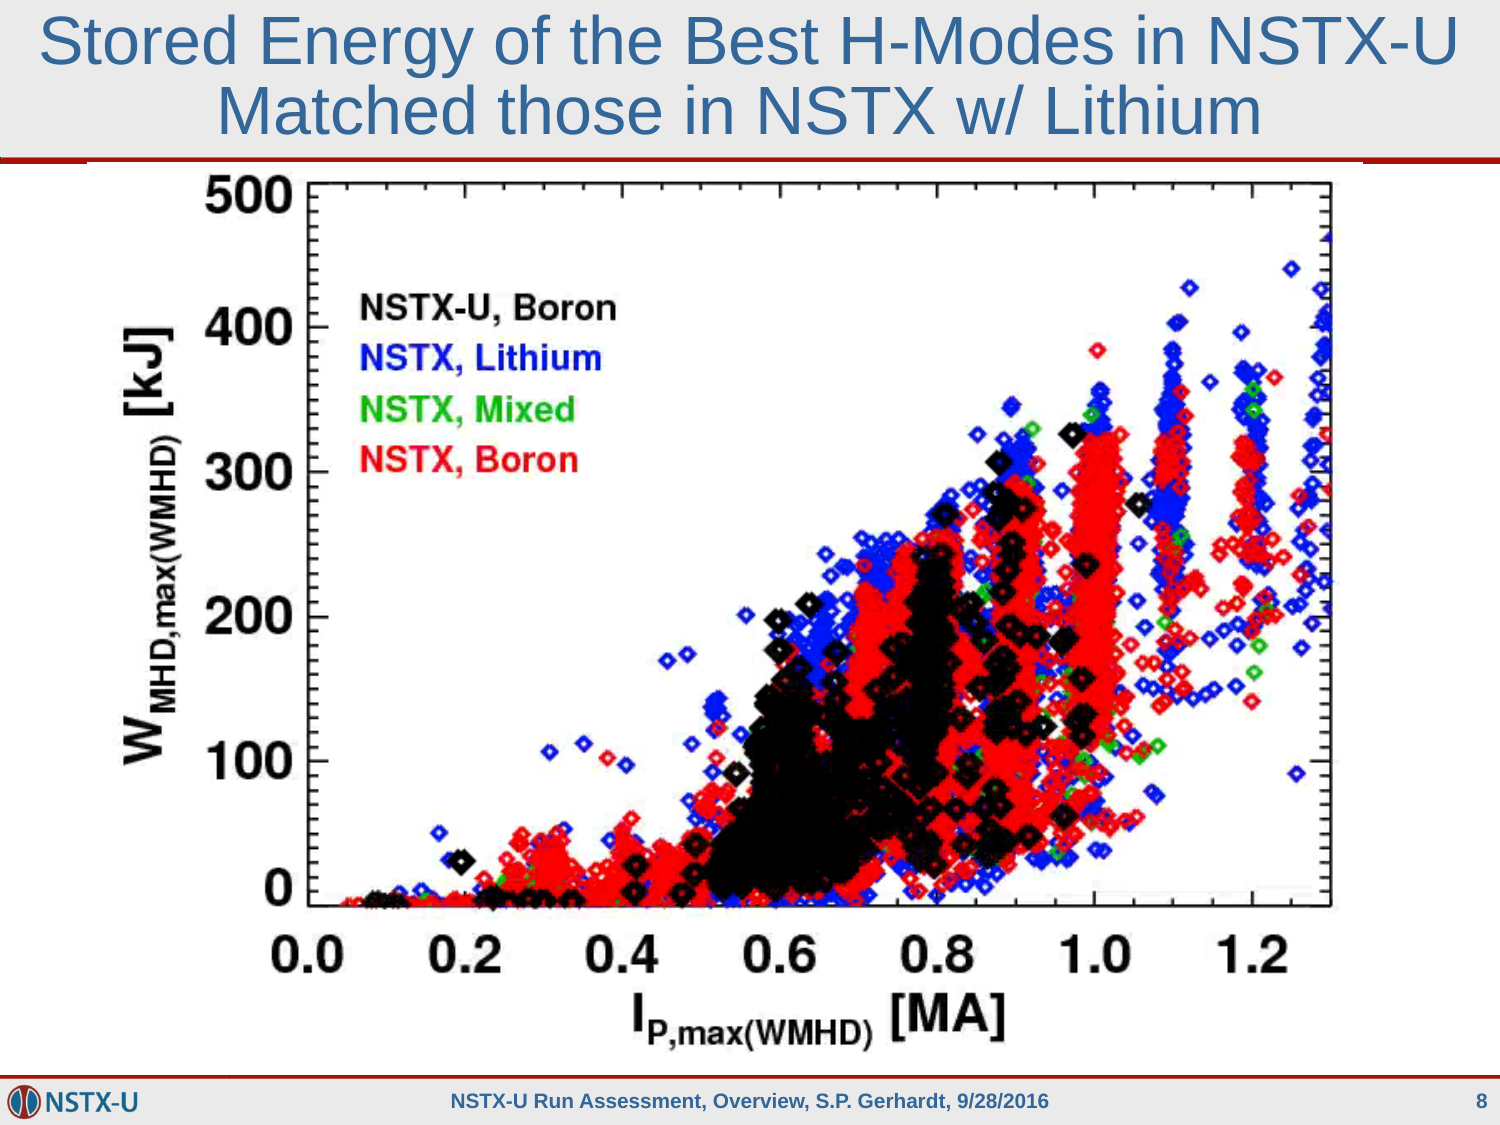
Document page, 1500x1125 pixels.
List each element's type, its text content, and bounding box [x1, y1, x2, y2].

title Stored Energy of the Best H-Modes in NSTX-U Matched those in NSTX w/ Lithium [0, 0, 1500, 158]
picture [0, 158, 1500, 1065]
picture [0, 1075, 1500, 1125]
